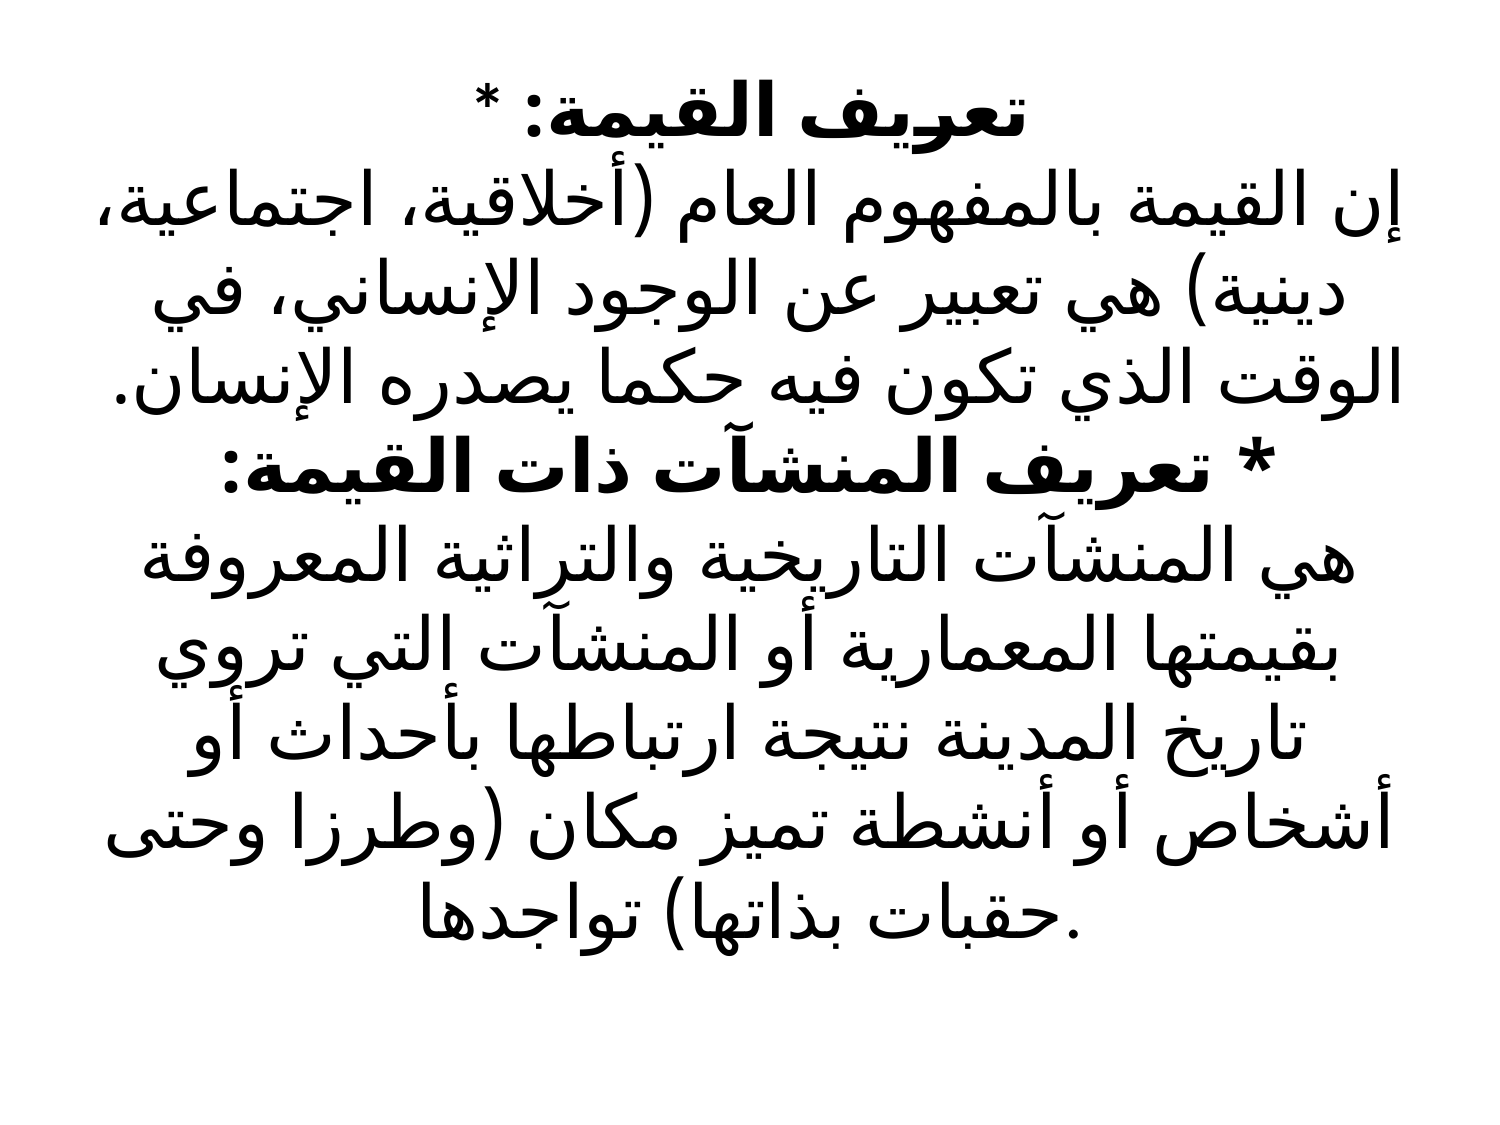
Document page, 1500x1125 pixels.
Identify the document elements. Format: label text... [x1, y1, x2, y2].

title * تعريف القيمة: إن القيمة بالمفهوم العام (أخلاقية، اجتماعية، دينية) هي تعبير عن الوجود الإنساني، في الوقت الذي تكون فيه حكما يصدره الإنسان. * تعريف المنشآت ذات القيمة: هي المنشآت التاريخية والتراثية المعروفة بقيمتها المعمارية أو المنشآت التي تروي تاريخ المدينة نتيجة ارتباطها بأحداث أو أشخاص أو أنشطة تميز مكان (وطرزا وحتى حقبات بذاتها) تواجدها. [75, 45, 1425, 1059]
